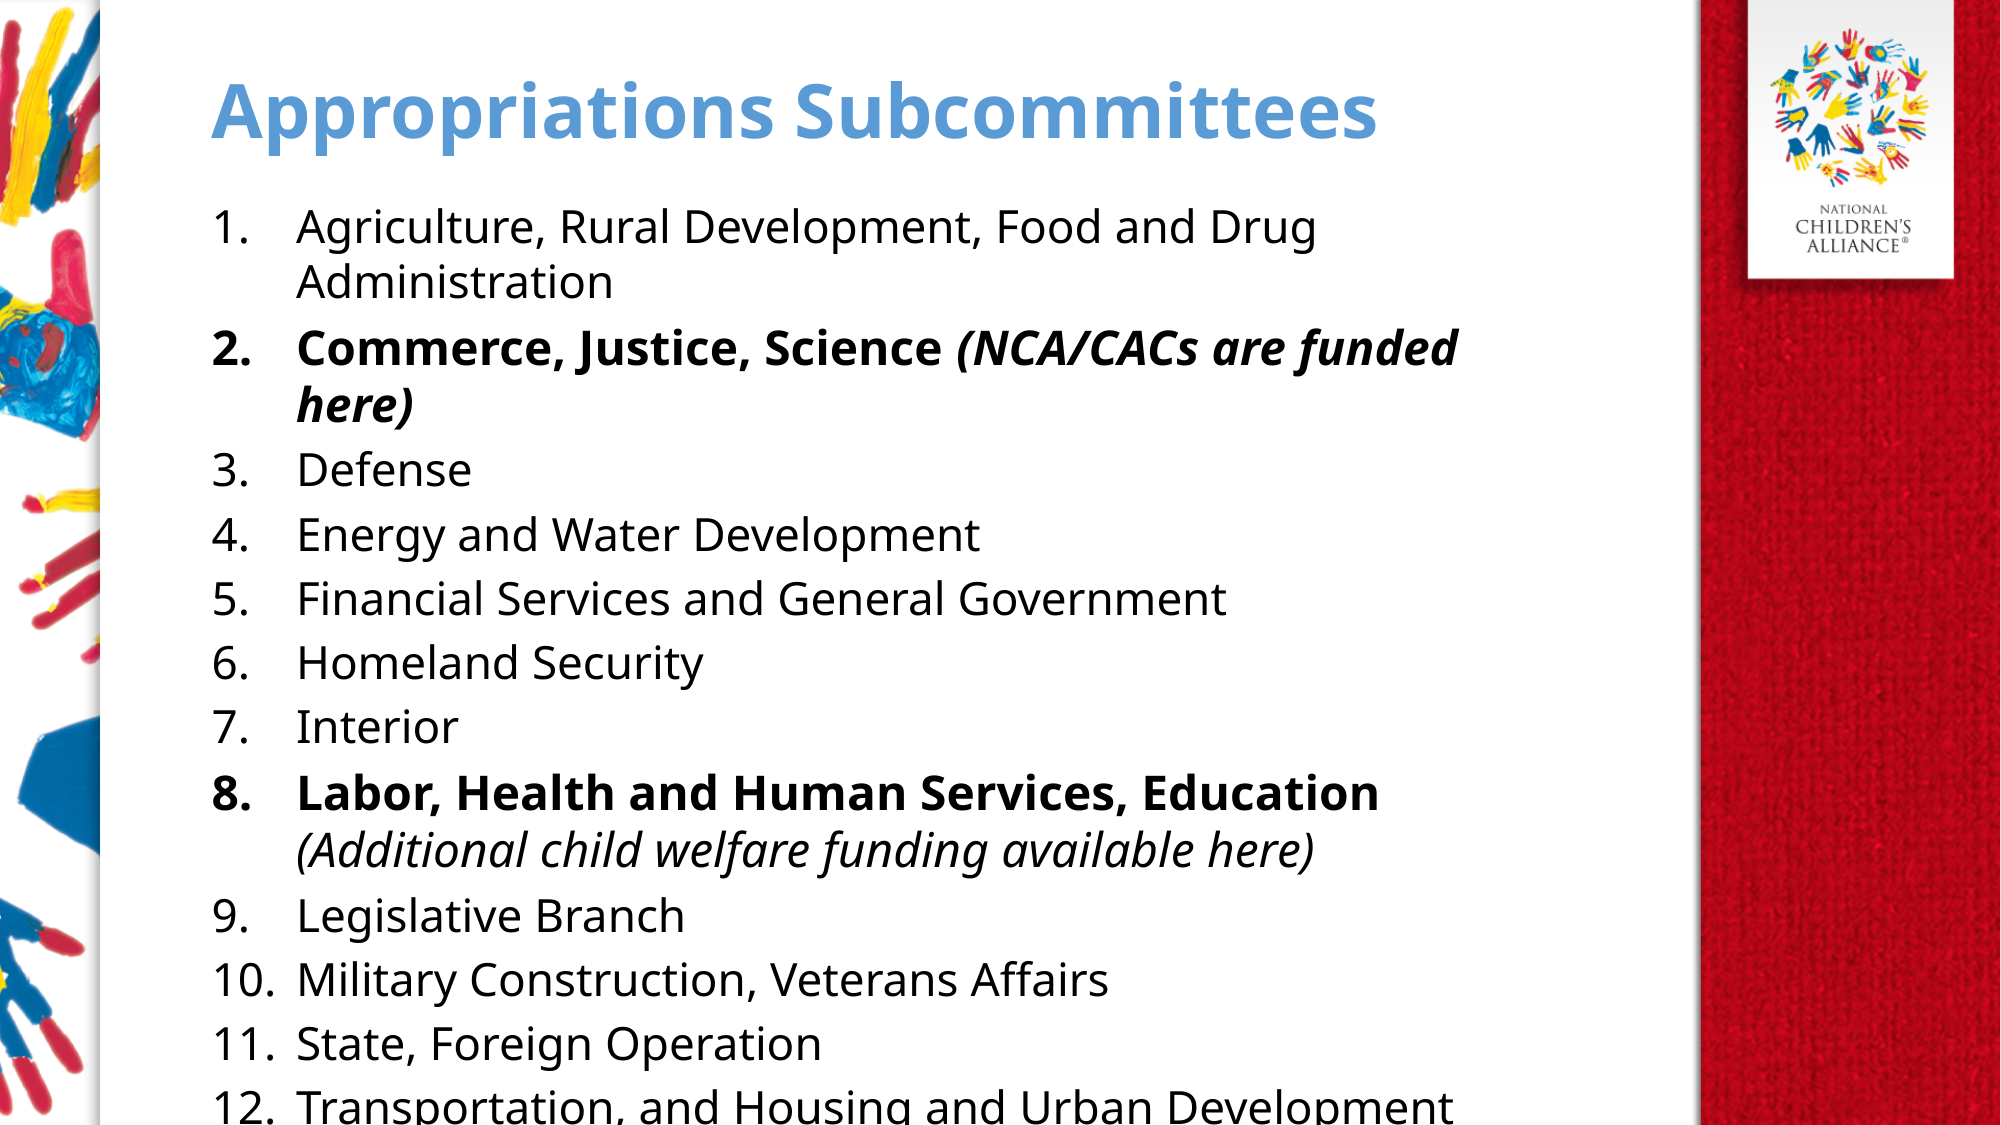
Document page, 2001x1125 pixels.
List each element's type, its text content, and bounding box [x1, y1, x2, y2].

picture [64, 401, 72, 408]
text_box Agriculture, Rural Development, Food and Drug Administration Commerce, Justice, Science (NCA/CACs are funded here) Defense Energy and Water Development Financial Services and General Government Homeland Security Interior Labor, Health and Human Services, Education (Additional child welfare funding available here) Legislative Branch Military Construction, Veterans Affairs State, Foreign Operation Transportation, and Housing and Urban Development [196, 190, 1580, 1055]
picture [62, 392, 72, 397]
text_box Appropriations Subcommittees [196, 56, 1665, 161]
picture [0, 0, 2001, 1125]
